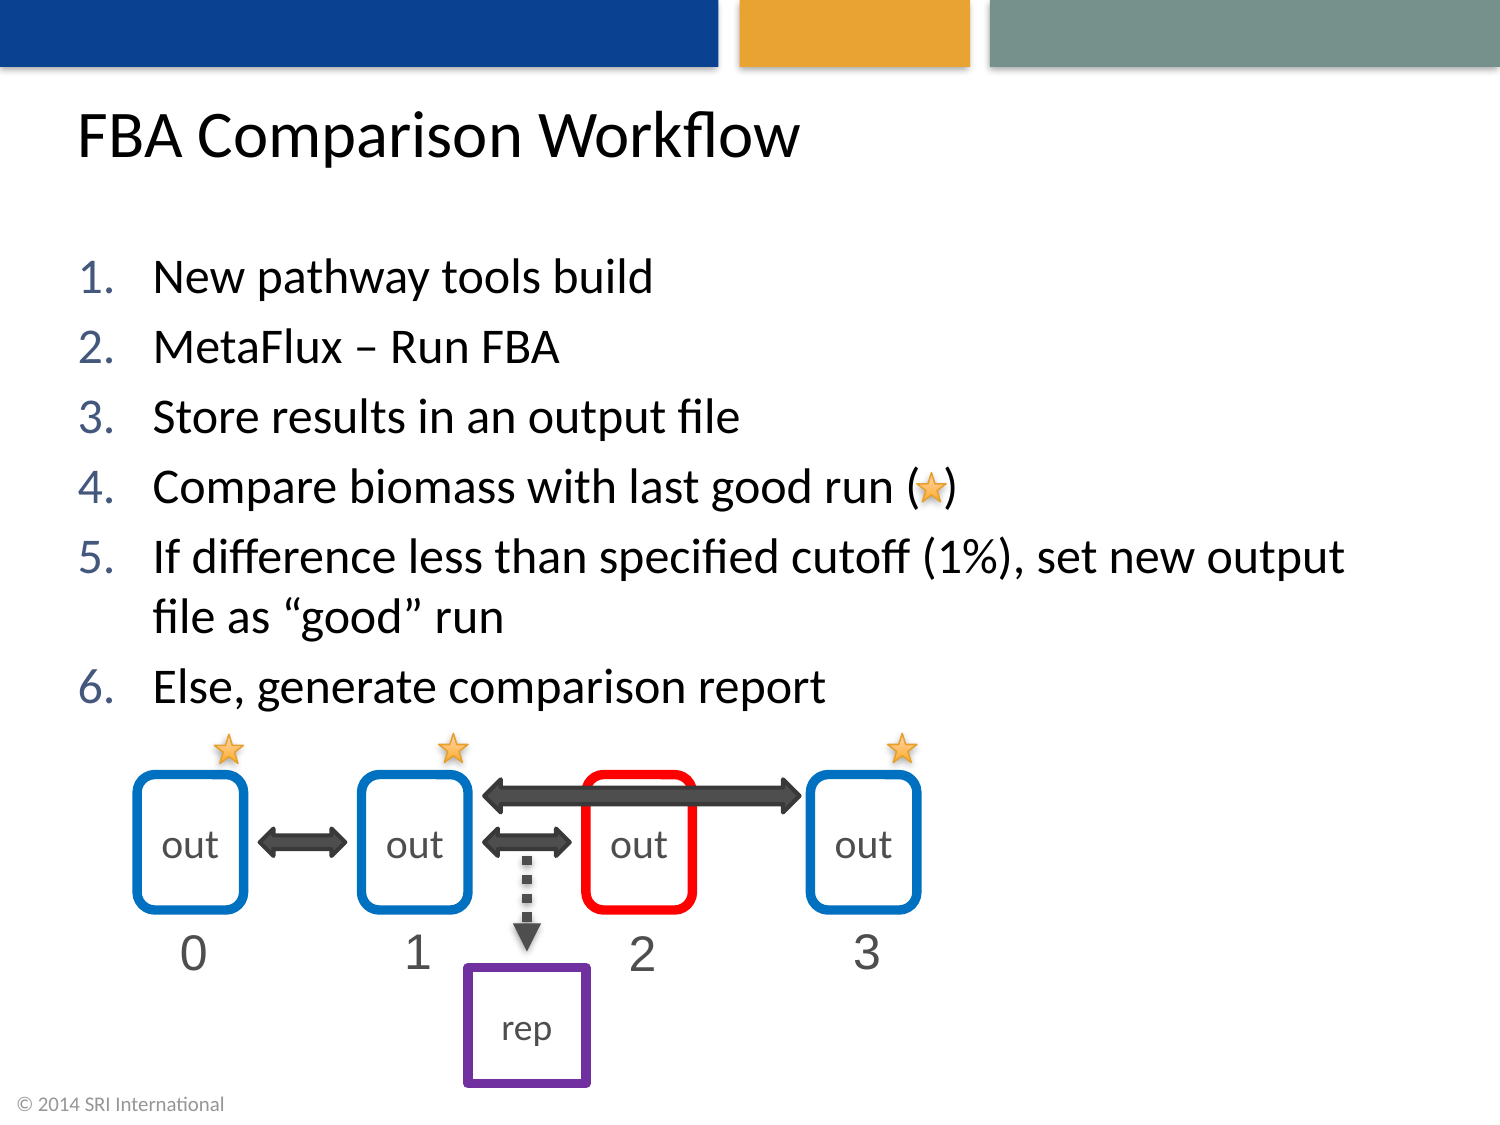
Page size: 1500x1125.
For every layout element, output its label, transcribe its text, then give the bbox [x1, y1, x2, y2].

title FBA Comparison Workflow [62, 44, 1413, 233]
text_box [810, 774, 918, 989]
text_box [213, 733, 245, 765]
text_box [361, 774, 469, 989]
text_box [257, 826, 348, 858]
text_box [438, 732, 469, 764]
text_box [482, 826, 572, 858]
text_box [916, 471, 947, 503]
list New pathway tools build MetaFlux – Run FBA Store results in an output file Compare biomass with last good run ( ) If difference less than specified cutoff (1%), set new output file as “good” run Else, generate comparison report [62, 235, 1413, 1006]
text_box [585, 774, 693, 990]
text_box rep [466, 966, 588, 1086]
text_box [696, 777, 802, 815]
text_box [886, 732, 918, 764]
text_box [136, 774, 244, 990]
text_box [482, 777, 580, 815]
